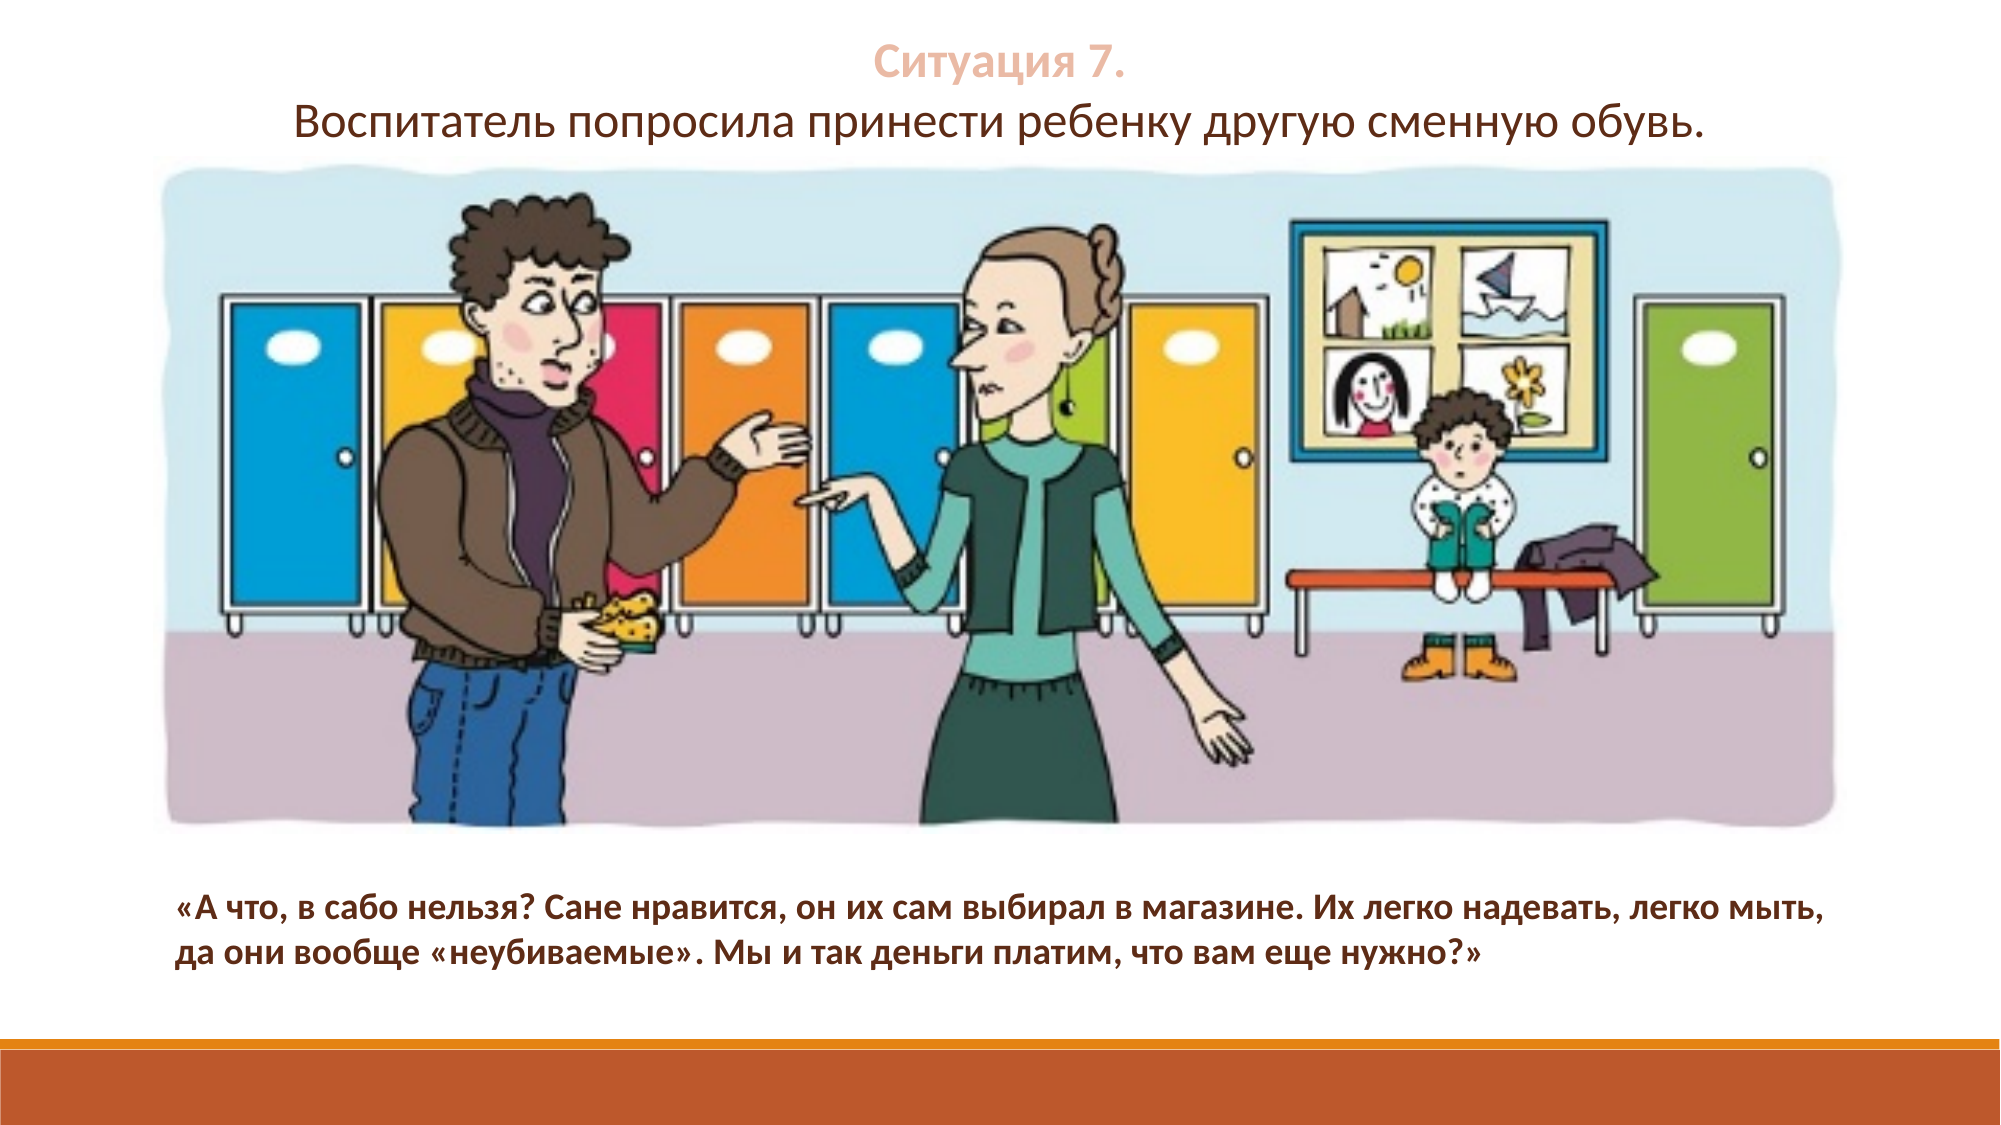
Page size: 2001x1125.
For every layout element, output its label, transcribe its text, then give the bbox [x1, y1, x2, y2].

text_box «А что, в сабо нельзя? Сане нравится, он их сам выбирал в магазине. Их легко надевать, легко мыть, да они вообще «неубиваемые». Мы и так деньги платим, что вам еще нужно?» [160, 874, 1840, 979]
picture [152, 155, 1848, 834]
text_box Ситуация 7. Воспитатель попросила принести ребенку другую сменную обувь. [276, 19, 1724, 151]
